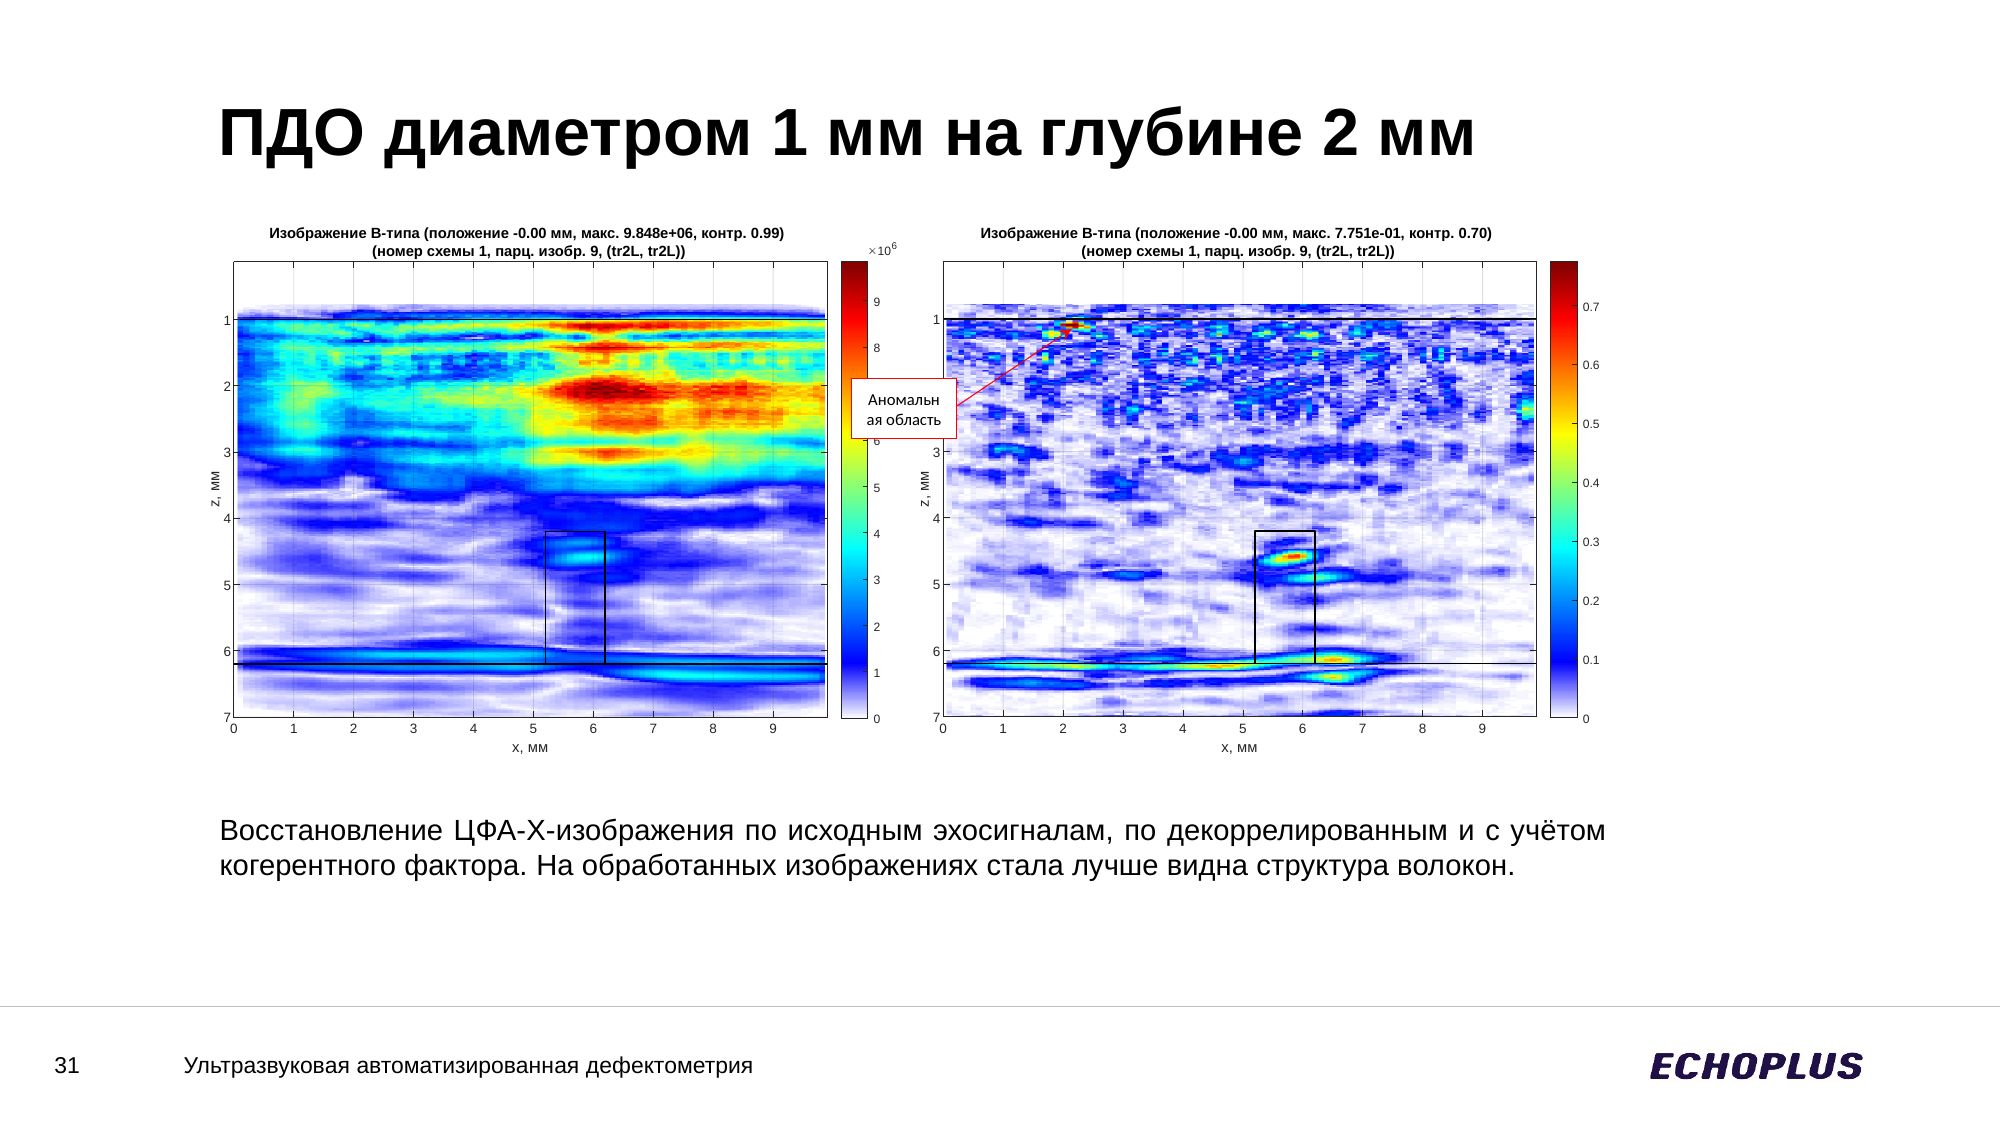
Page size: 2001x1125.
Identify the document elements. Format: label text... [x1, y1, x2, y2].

text_box ПДО диаметром 1 мм на глубине 2 мм [203, 58, 1838, 250]
picture [1622, 1027, 1892, 1104]
picture [204, 221, 1623, 754]
text_box 31 Ультразвуковая автоматизированная дефектометрия [39, 1042, 849, 1086]
text_box Восстановление ЦФА-X-изображения по исходным эхосигналам, по декоррелированным и с учётом когерентного фактора. На обработанных изображениях стала лучше видна структура волокон. [204, 804, 1623, 960]
